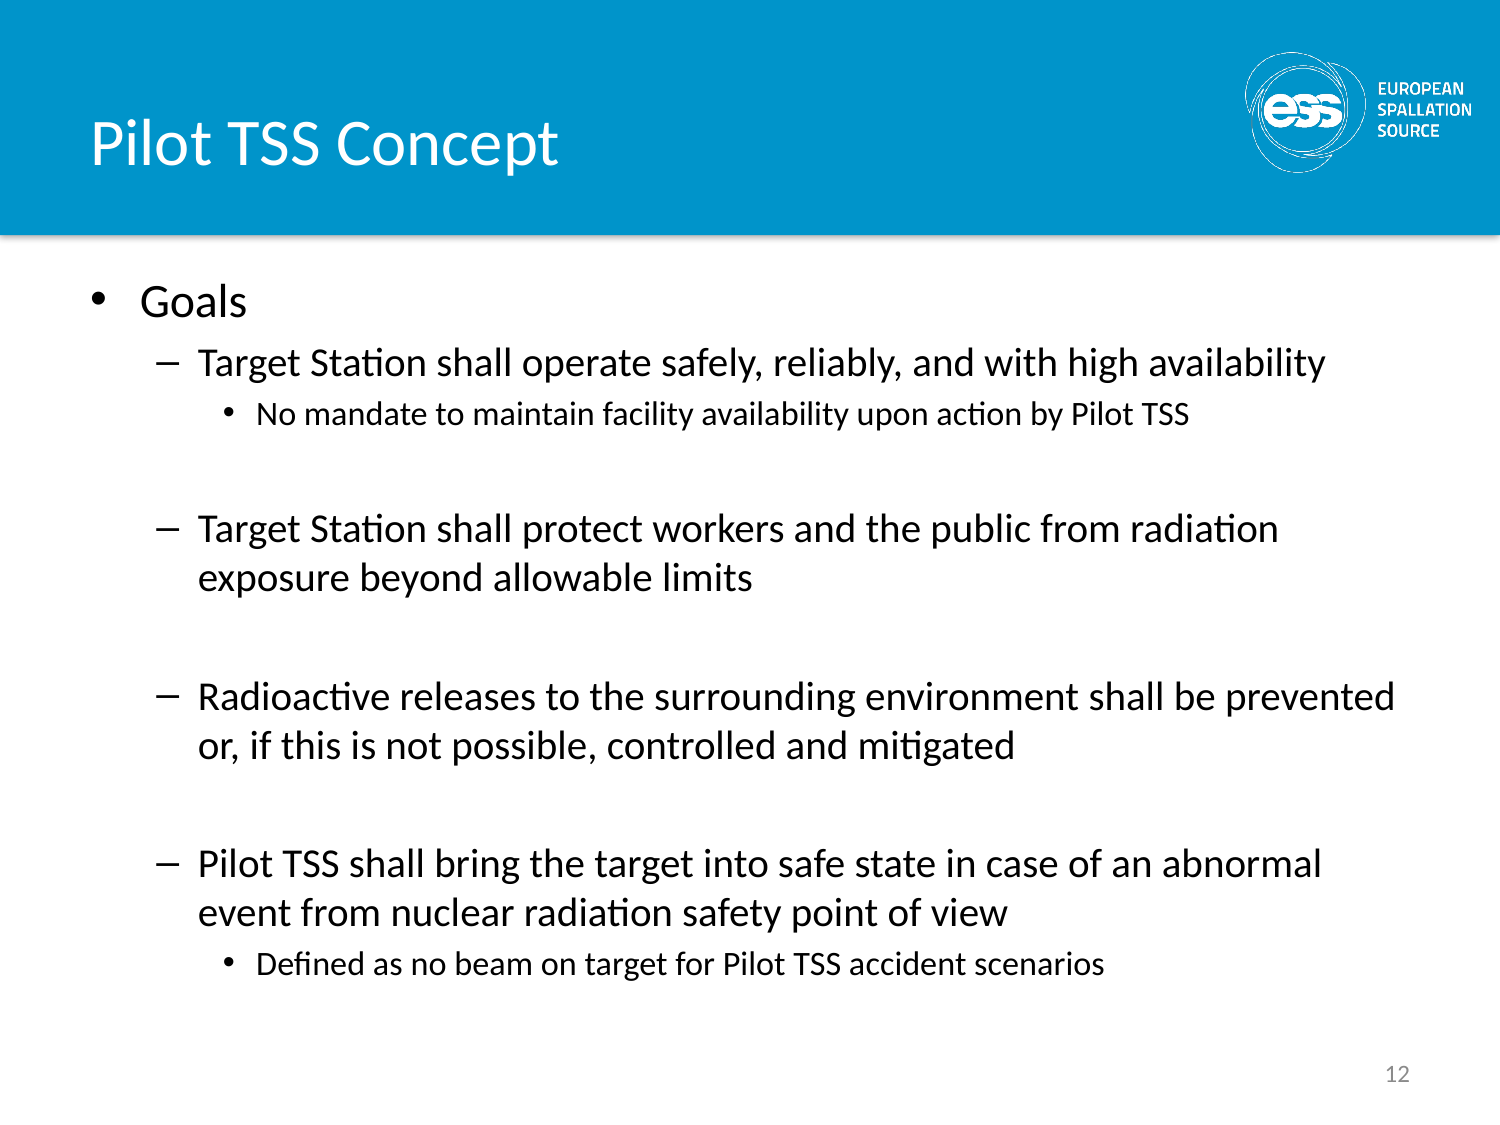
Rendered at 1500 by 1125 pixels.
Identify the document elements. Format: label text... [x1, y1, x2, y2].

title Pilot TSS Concept [75, 45, 1247, 233]
picture [1400, 83, 1407, 94]
slide_number 12 [1074, 1042, 1425, 1103]
picture [1443, 86, 1450, 93]
picture [1436, 104, 1444, 115]
picture [1418, 104, 1423, 115]
picture [1432, 125, 1438, 136]
picture [1409, 104, 1415, 115]
picture [1264, 94, 1342, 127]
picture [1454, 83, 1458, 94]
picture [1389, 104, 1393, 115]
picture [1398, 109, 1406, 115]
picture [1422, 125, 1428, 134]
list Goals Target Station shall operate safely, reliably, and with high availability No mandate to maintain facility availability upon action by Pilot TSS Target Station shall protect workers and the public from radiation exposure beyond allowable limits Radioactive releases to the surrounding environment shall be prevented or, if this is not possible, controlled and mitigated Pilot TSS shall bring the target into safe state in case of an abnormal event from nuclear radiation safety point of view Defined as no beam on target for Pilot TSS accident scenarios [75, 262, 1425, 1005]
picture [1379, 83, 1385, 94]
picture [1423, 83, 1430, 94]
